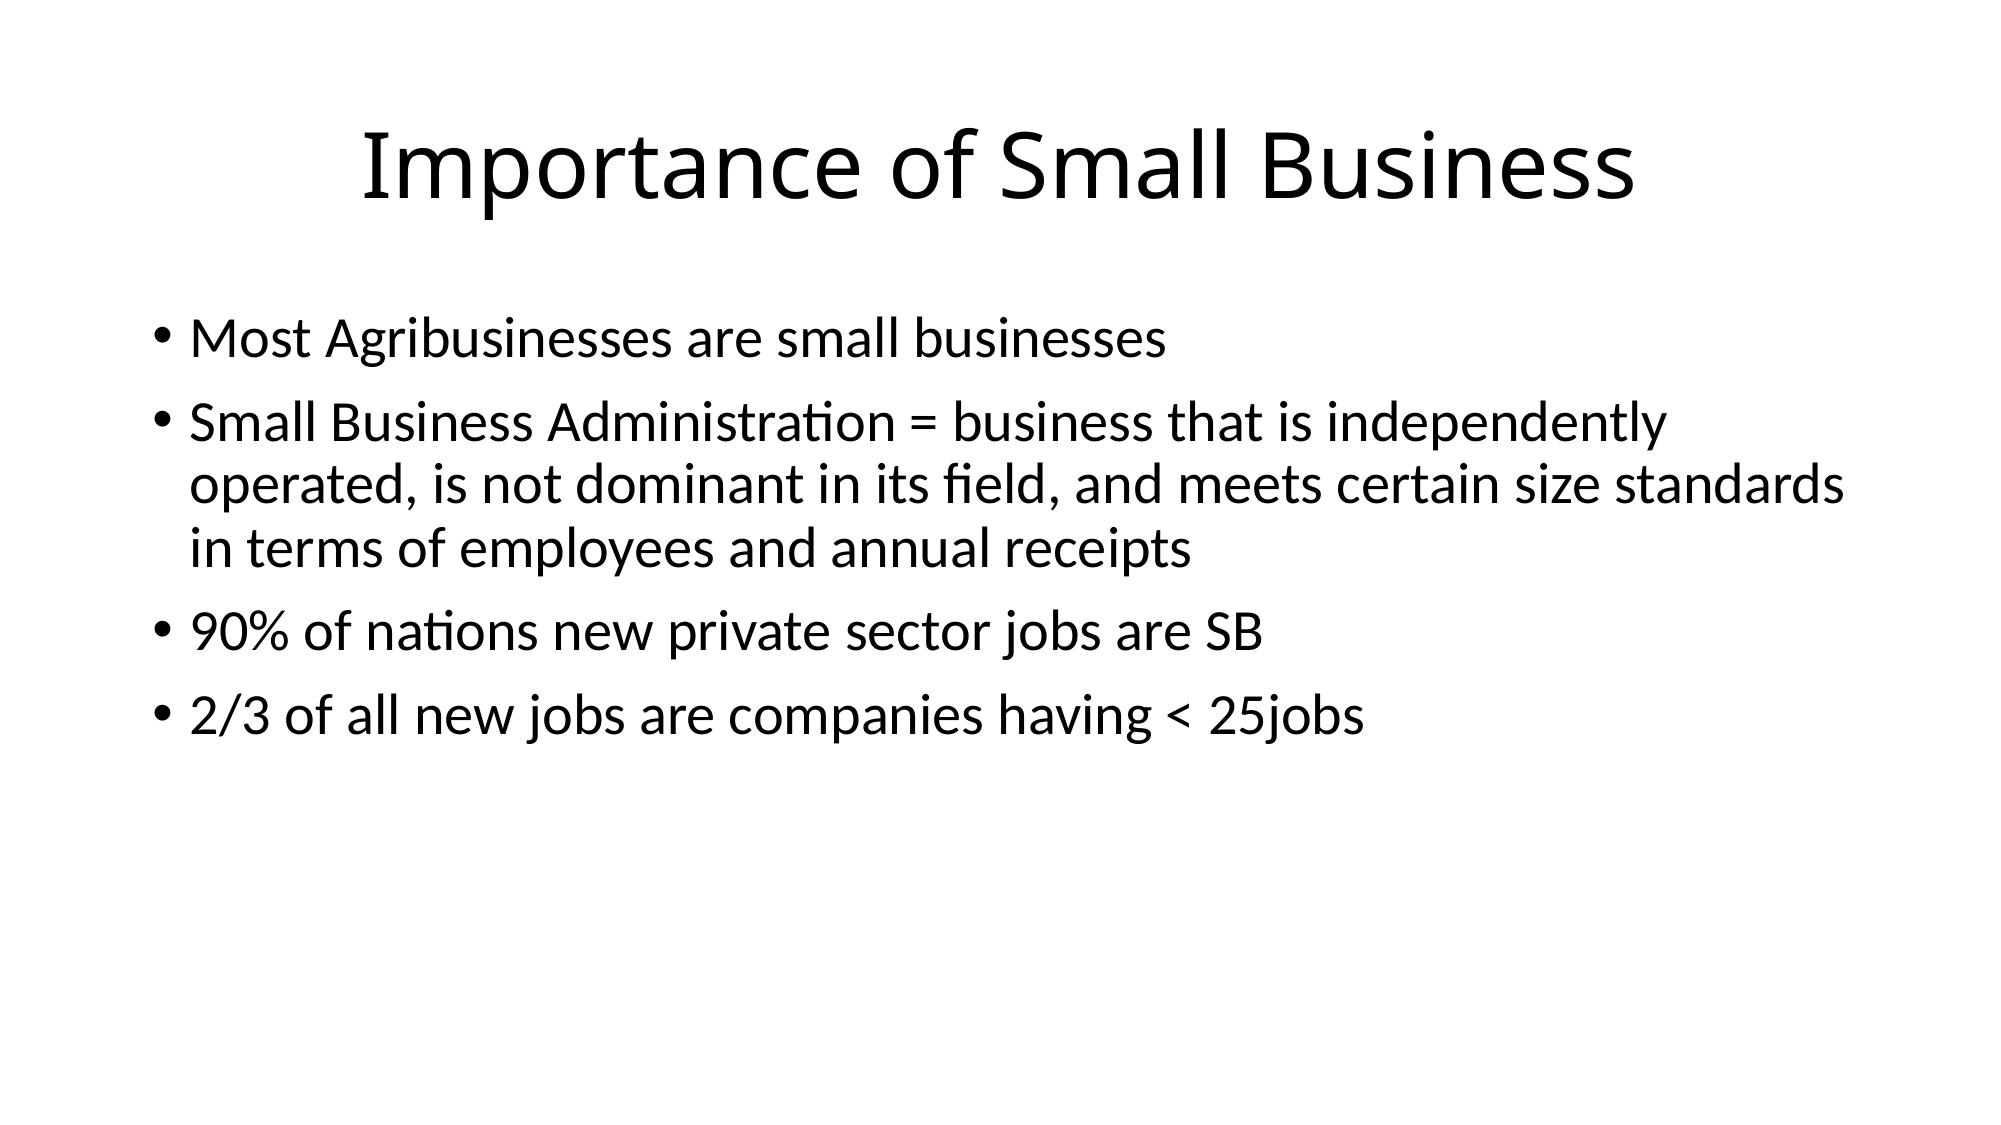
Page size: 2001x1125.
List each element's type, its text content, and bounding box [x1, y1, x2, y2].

title Importance of Small Business [137, 59, 1863, 278]
list Most Agribusinesses are small businesses Small Business Administration = business that is independently operated, is not dominant in its field, and meets certain size standards in terms of employees and annual receipts 90% of nations new private sector jobs are SB 2/3 of all new jobs are companies having < 25jobs [137, 299, 1863, 1014]
